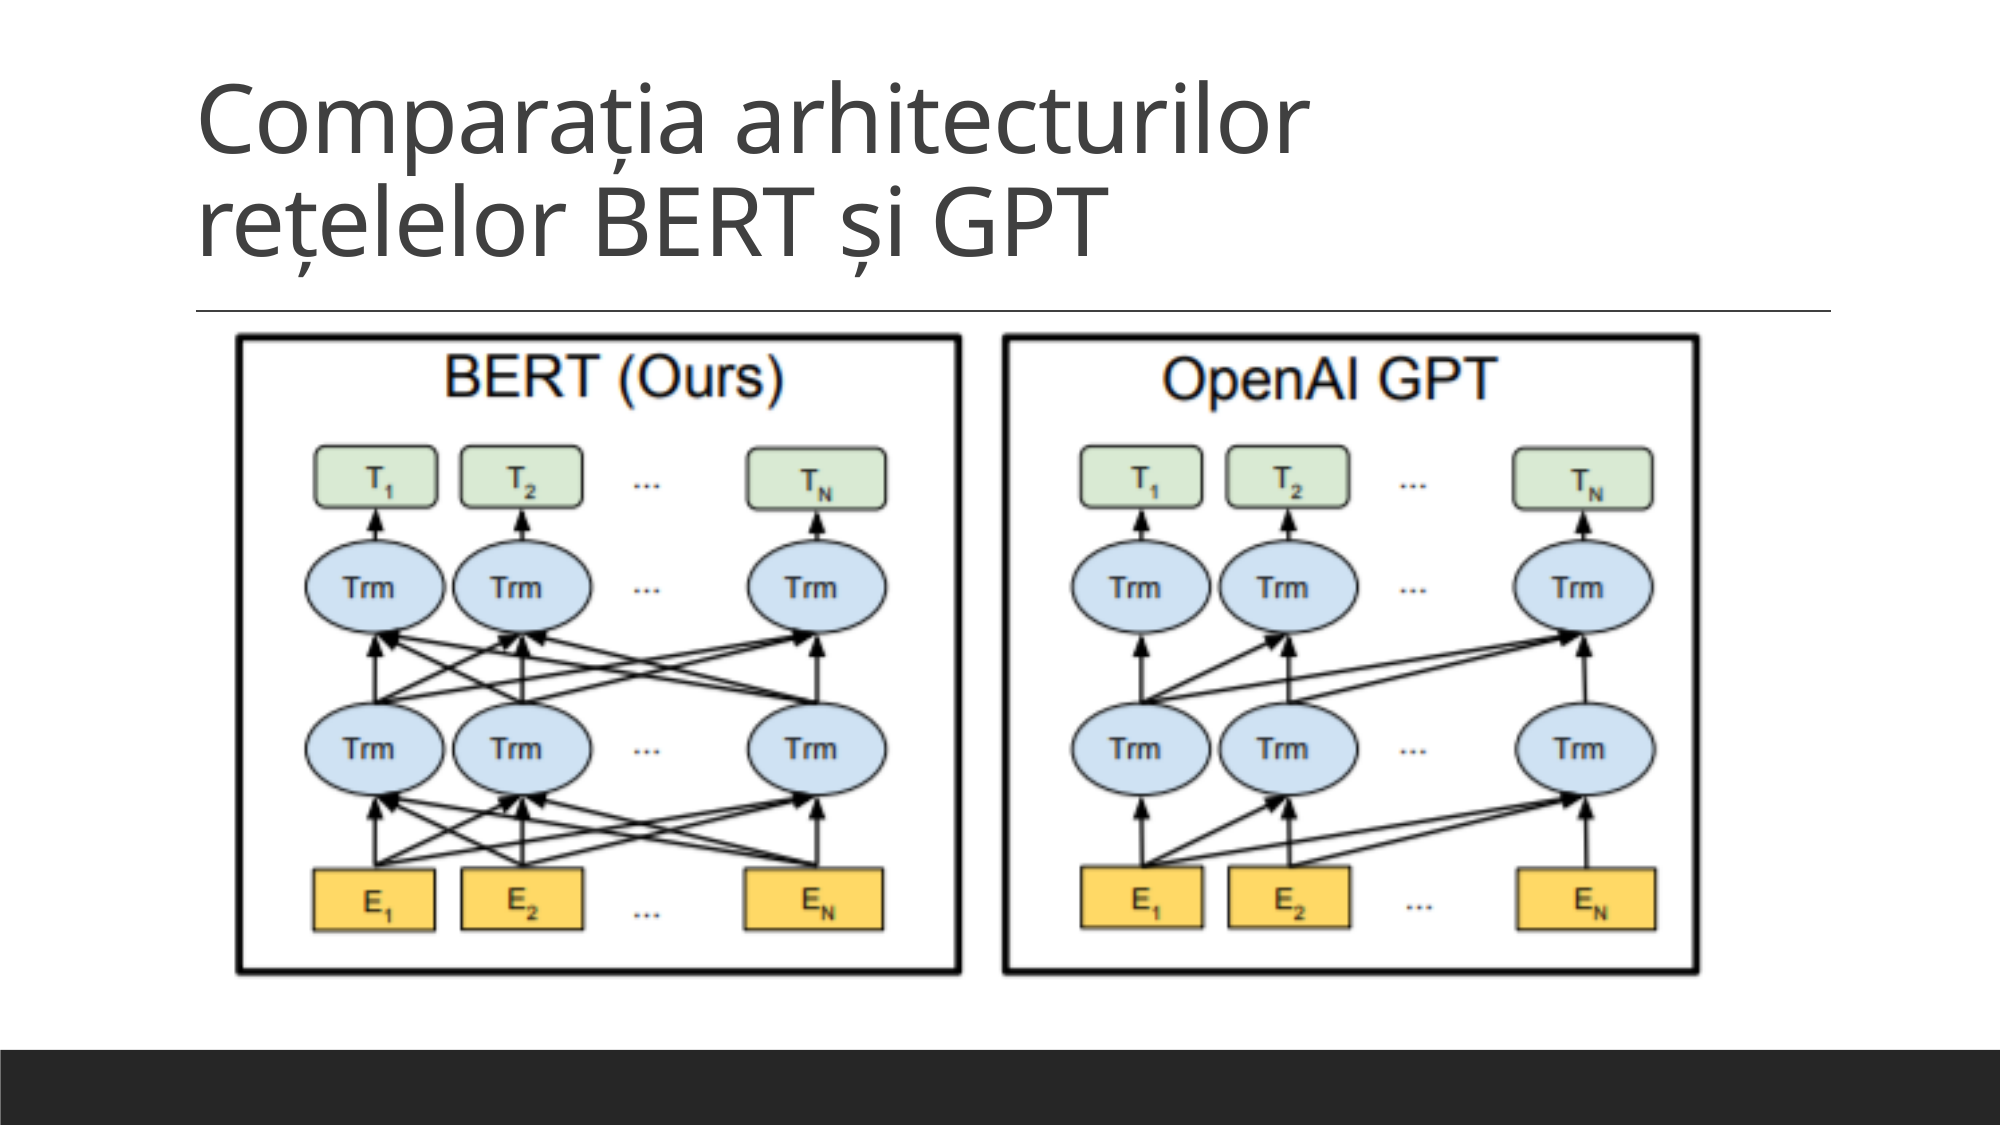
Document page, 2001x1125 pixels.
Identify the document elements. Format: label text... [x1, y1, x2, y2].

title Comparația arhitecturilor rețelelor BERT și GPT [180, 47, 1830, 285]
picture [217, 316, 1719, 994]
